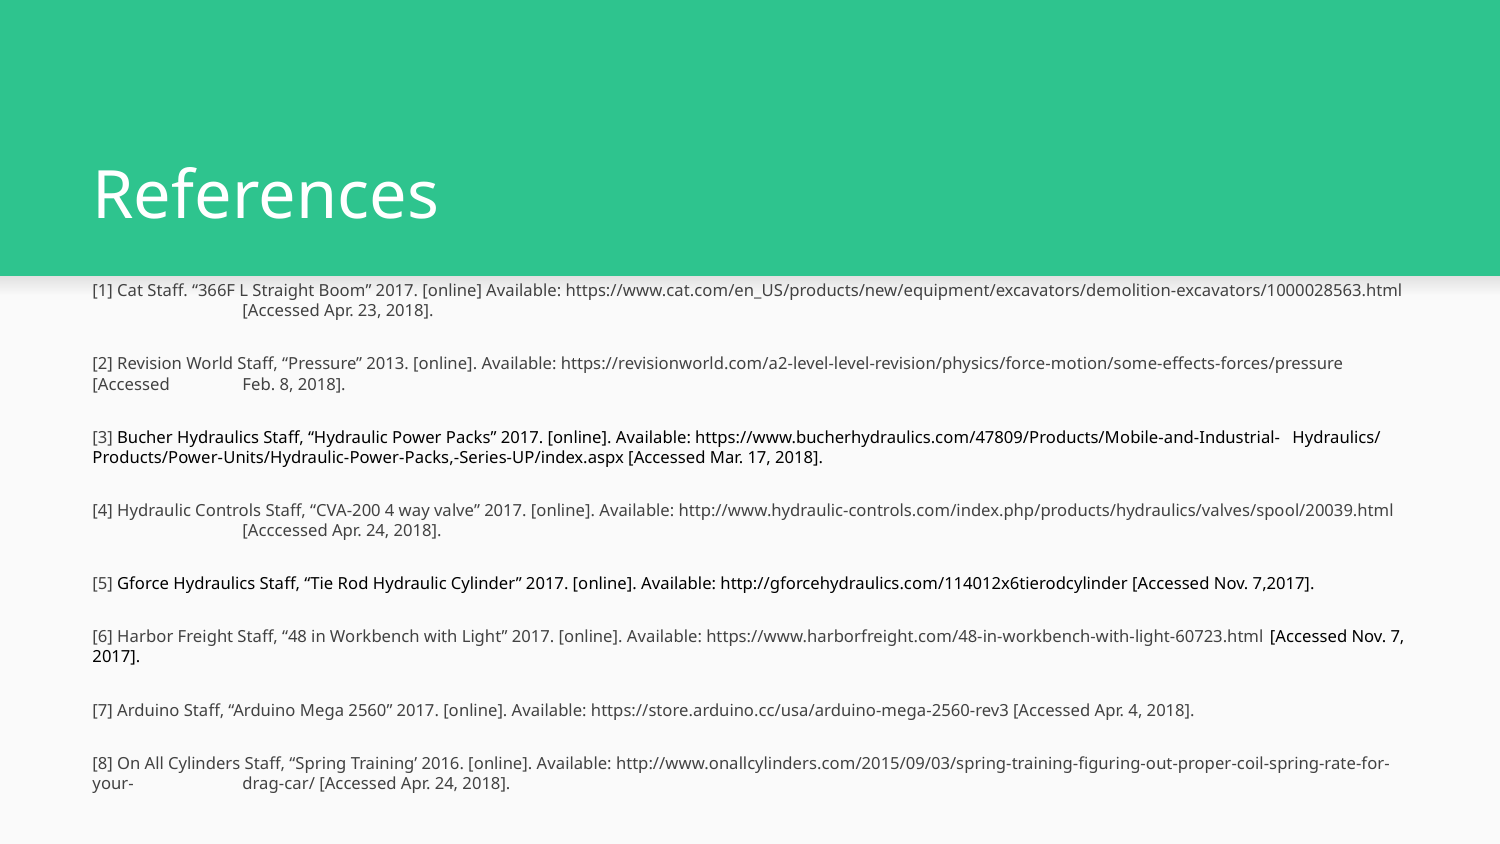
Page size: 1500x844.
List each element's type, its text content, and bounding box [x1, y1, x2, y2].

list [1] Cat Staff. “366F L Straight Boom” 2017. [online] Available: https://www.cat.com/en_US/products/new/equipment/excavators/demolition-excavators/1000028563.html [Accessed Apr. 23, 2018]. [2] Revision World Staff, “Pressure” 2013. [online]. Available: https://revisionworld.com/a2-level-level-revision/physics/force-motion/some-effects-forces/pressure [Accessed Feb. 8, 2018]. [3] Bucher Hydraulics Staff, “Hydraulic Power Packs” 2017. [online]. Available: https://www.bucherhydraulics.com/47809/Products/Mobile-and-Industrial- Hydraulics/Products/Power-Units/Hydraulic-Power-Packs,-Series-UP/index.aspx [Accessed Mar. 17, 2018]. [4] Hydraulic Controls Staff, “CVA-200 4 way valve” 2017. [online]. Available: http://www.hydraulic-controls.com/index.php/products/hydraulics/valves/spool/20039.html [Acccessed Apr. 24, 2018]. [5] Gforce Hydraulics Staff, “Tie Rod Hydraulic Cylinder” 2017. [online]. Available: http://gforcehydraulics.com/114012x6tierodcylinder [Accessed Nov. 7,2017]. [6] Harbor Freight Staff, “48 in Workbench with Light” 2017. [online]. Available: https://www.harborfreight.com/48-in-workbench-with-light-60723.html [Accessed Nov. 7, 2017]. [7] Arduino Staff, “Arduino Mega 2560” 2017. [online]. Available: https://store.arduino.cc/usa/arduino-mega-2560-rev3 [Accessed Apr. 4, 2018]. [8] On All Cylinders Staff, “Spring Training’ 2016. [online]. Available: http://www.onallcylinders.com/2015/09/03/spring-training-figuring-out-proper-coil-spring-rate-for-your- drag-car/ [Accessed Apr. 24, 2018]. [77, 265, 1427, 710]
title References [77, 121, 1427, 248]
